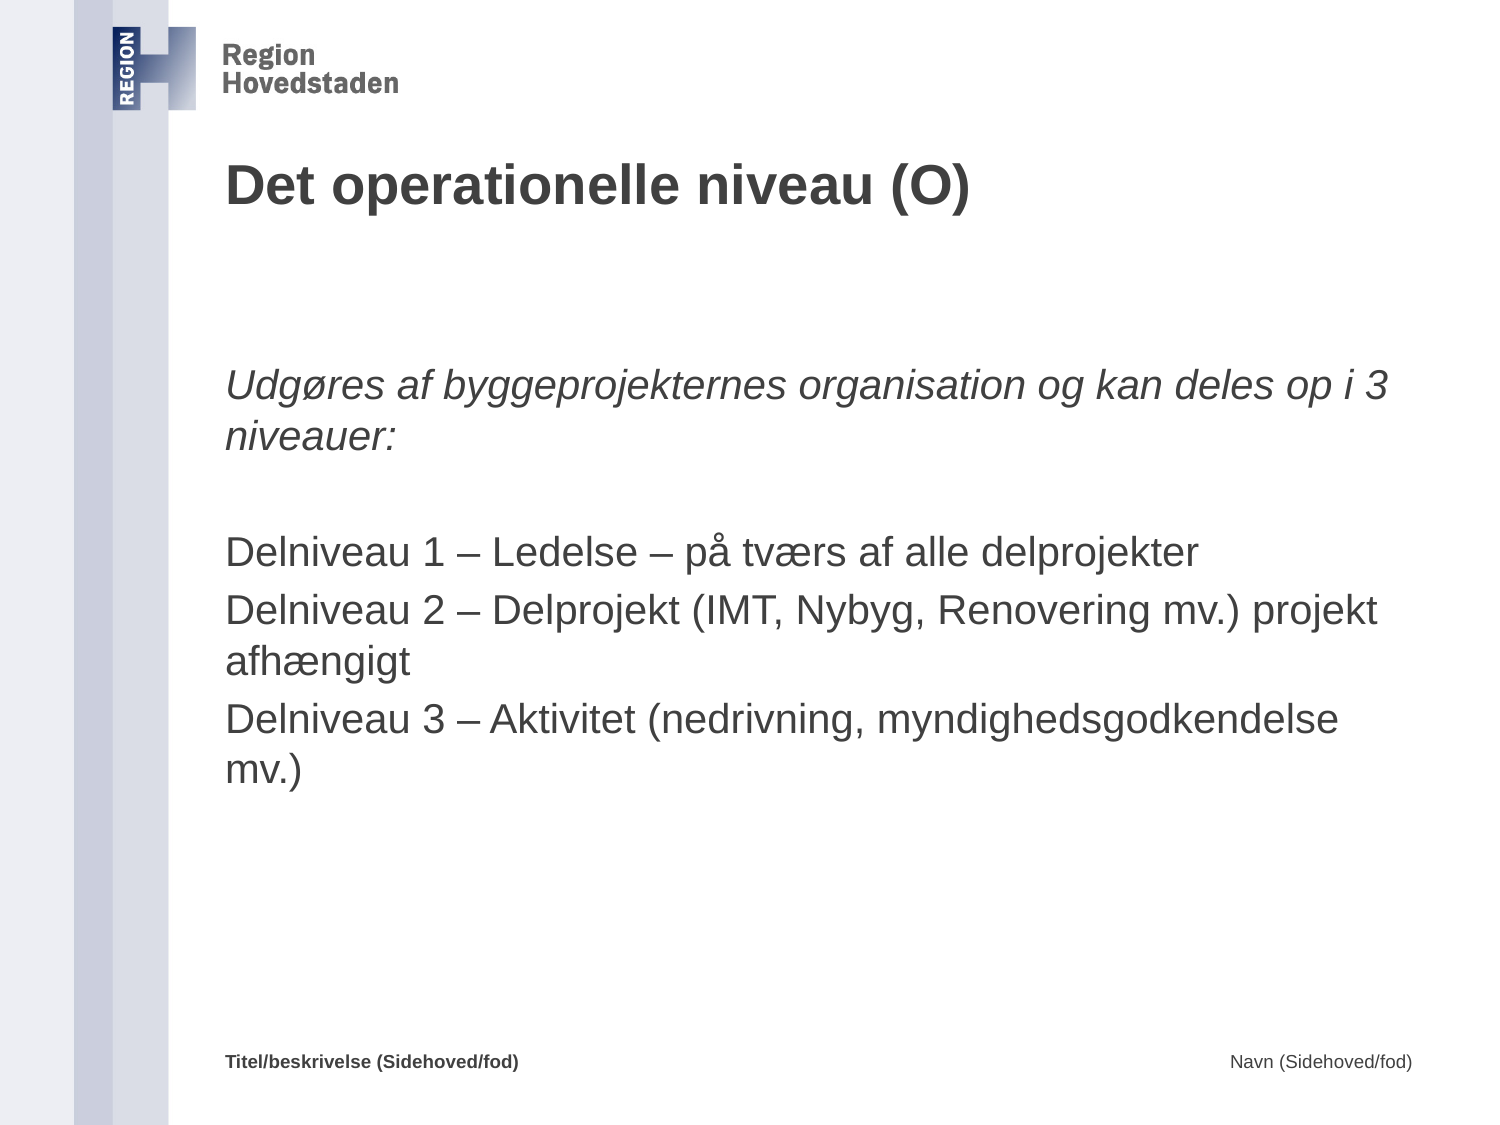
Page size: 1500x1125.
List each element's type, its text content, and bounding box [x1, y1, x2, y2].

slide_number Navn (Sidehoved/fod) [903, 1050, 1413, 1125]
footer Titel/beskrivelse (Sidehoved/fod) [225, 1050, 892, 1125]
title Det operationelle niveau (O) [225, 137, 1413, 285]
picture [0, 0, 1500, 1125]
list Udgøres af byggeprojekternes organisation og kan deles op i 3 niveauer: Delniveau 1 – Ledelse – på tværs af alle delprojekter Delniveau 2 – Delprojekt (IMT, Nybyg, Renovering mv.) projekt afhængigt Delniveau 3 – Aktivitet (nedrivning, myndighedsgodkendelse mv.) [225, 299, 1413, 1038]
